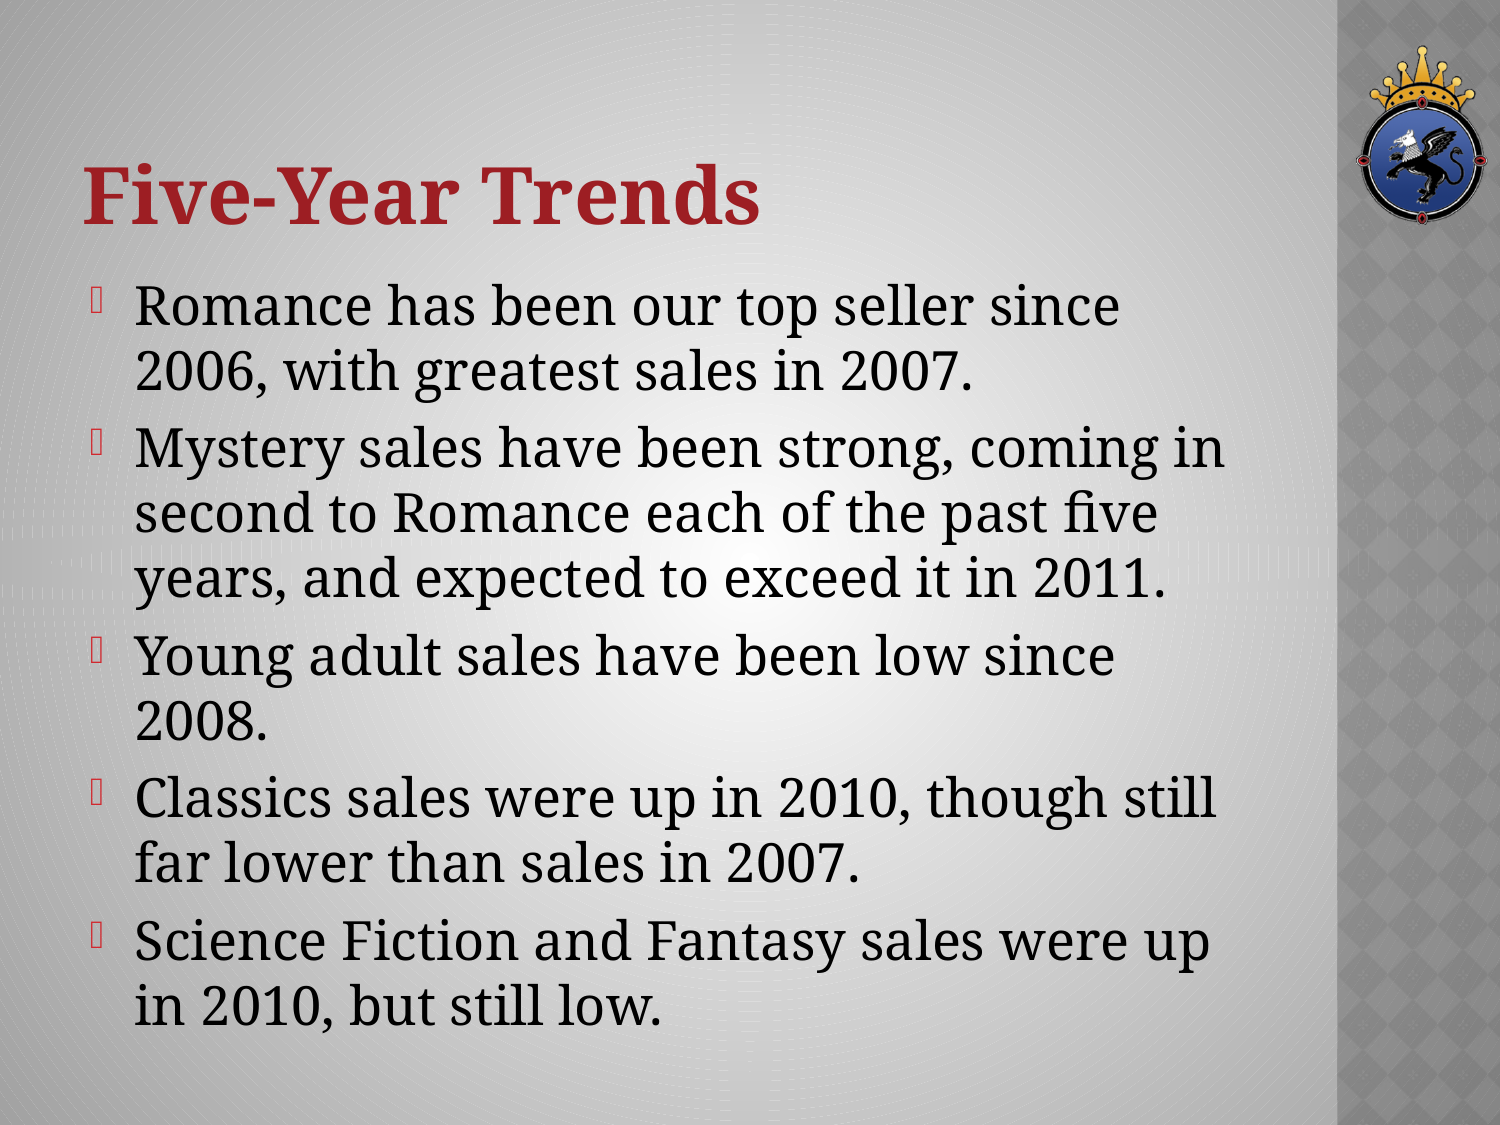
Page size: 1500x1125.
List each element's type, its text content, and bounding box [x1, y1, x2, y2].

list Romance has been our top seller since 2006, with greatest sales in 2007. Mystery sales have been strong, coming in second to Romance each of the past five years, and expected to exceed it in 2011. Young adult sales have been low since 2008. Classics sales were up in 2010, though still far lower than sales in 2007. Science Fiction and Fantasy sales were up in 2010, but still low. [75, 264, 1263, 1059]
picture [1356, 43, 1488, 225]
title Five-Year Trends [75, 52, 1263, 240]
